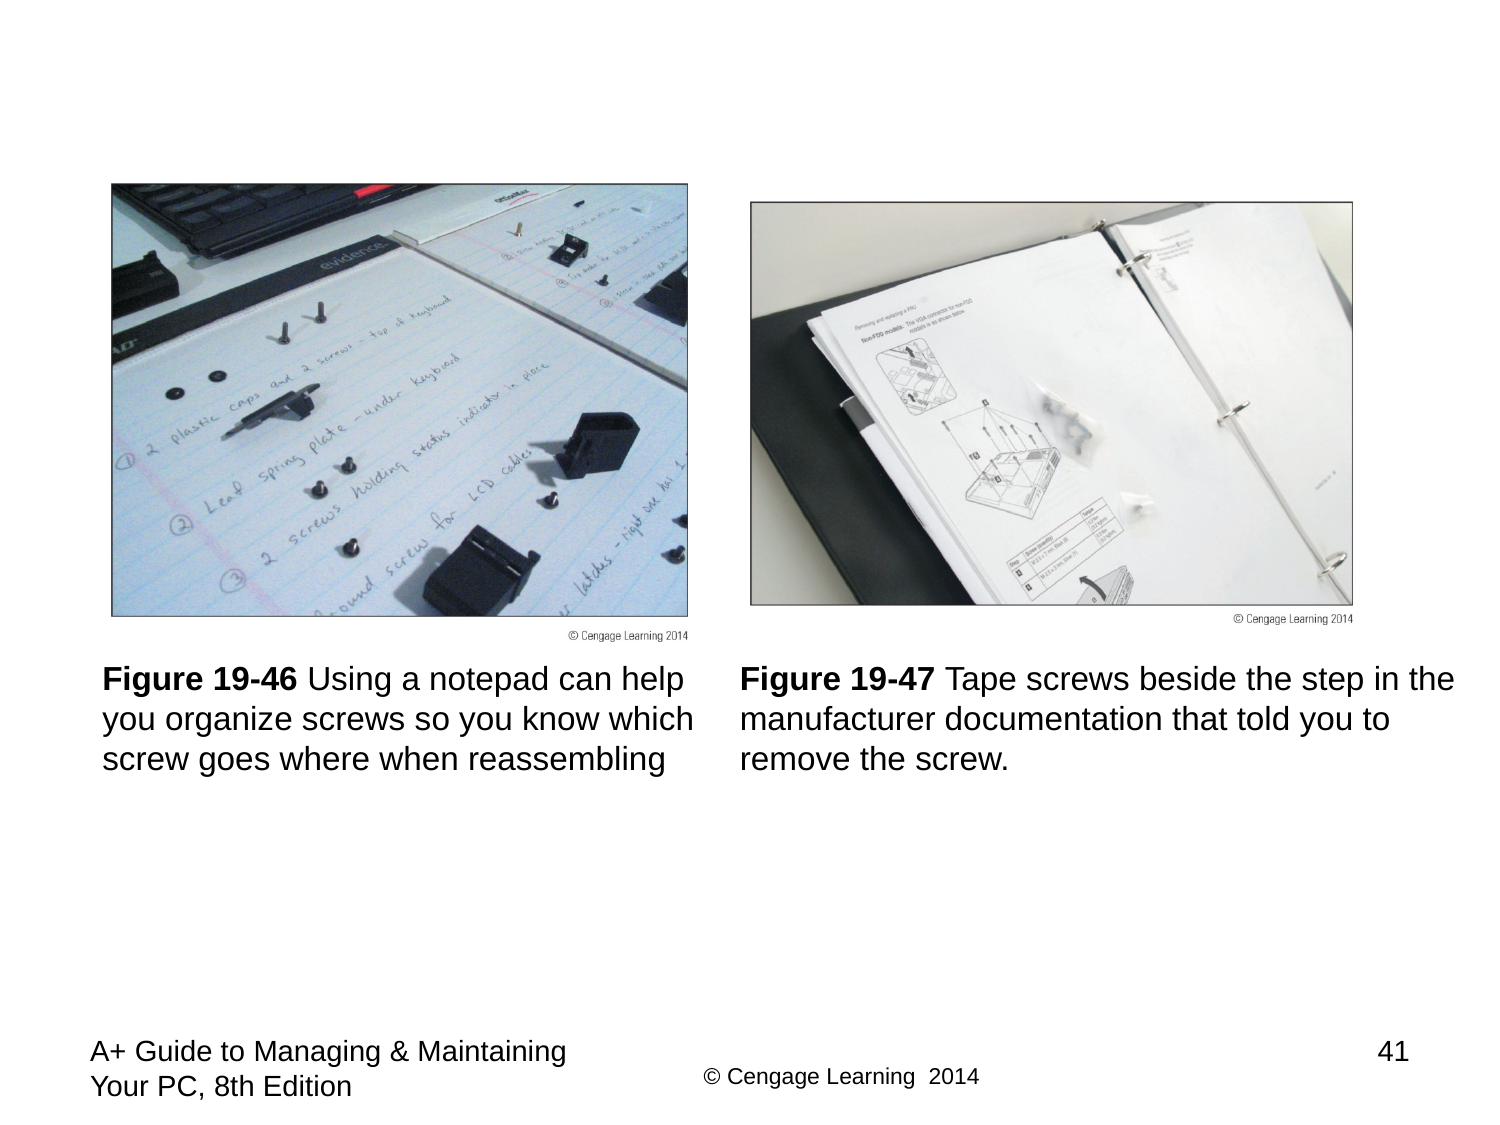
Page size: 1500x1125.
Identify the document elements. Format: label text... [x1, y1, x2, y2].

text_box Figure 19-47 Tape screws beside the step in the manufacturer documentation that told you to remove the screw. [724, 649, 1475, 785]
footer A+ Guide to Managing & Maintaining Your PC, 8th Edition [74, 1024, 638, 1103]
slide_number 41 [1074, 1024, 1426, 1103]
text_box Figure 19-46 Using a notepad can help you organize screws so you know which screw goes where when reassembling [87, 649, 713, 785]
picture [111, 183, 689, 643]
picture [749, 200, 1353, 625]
